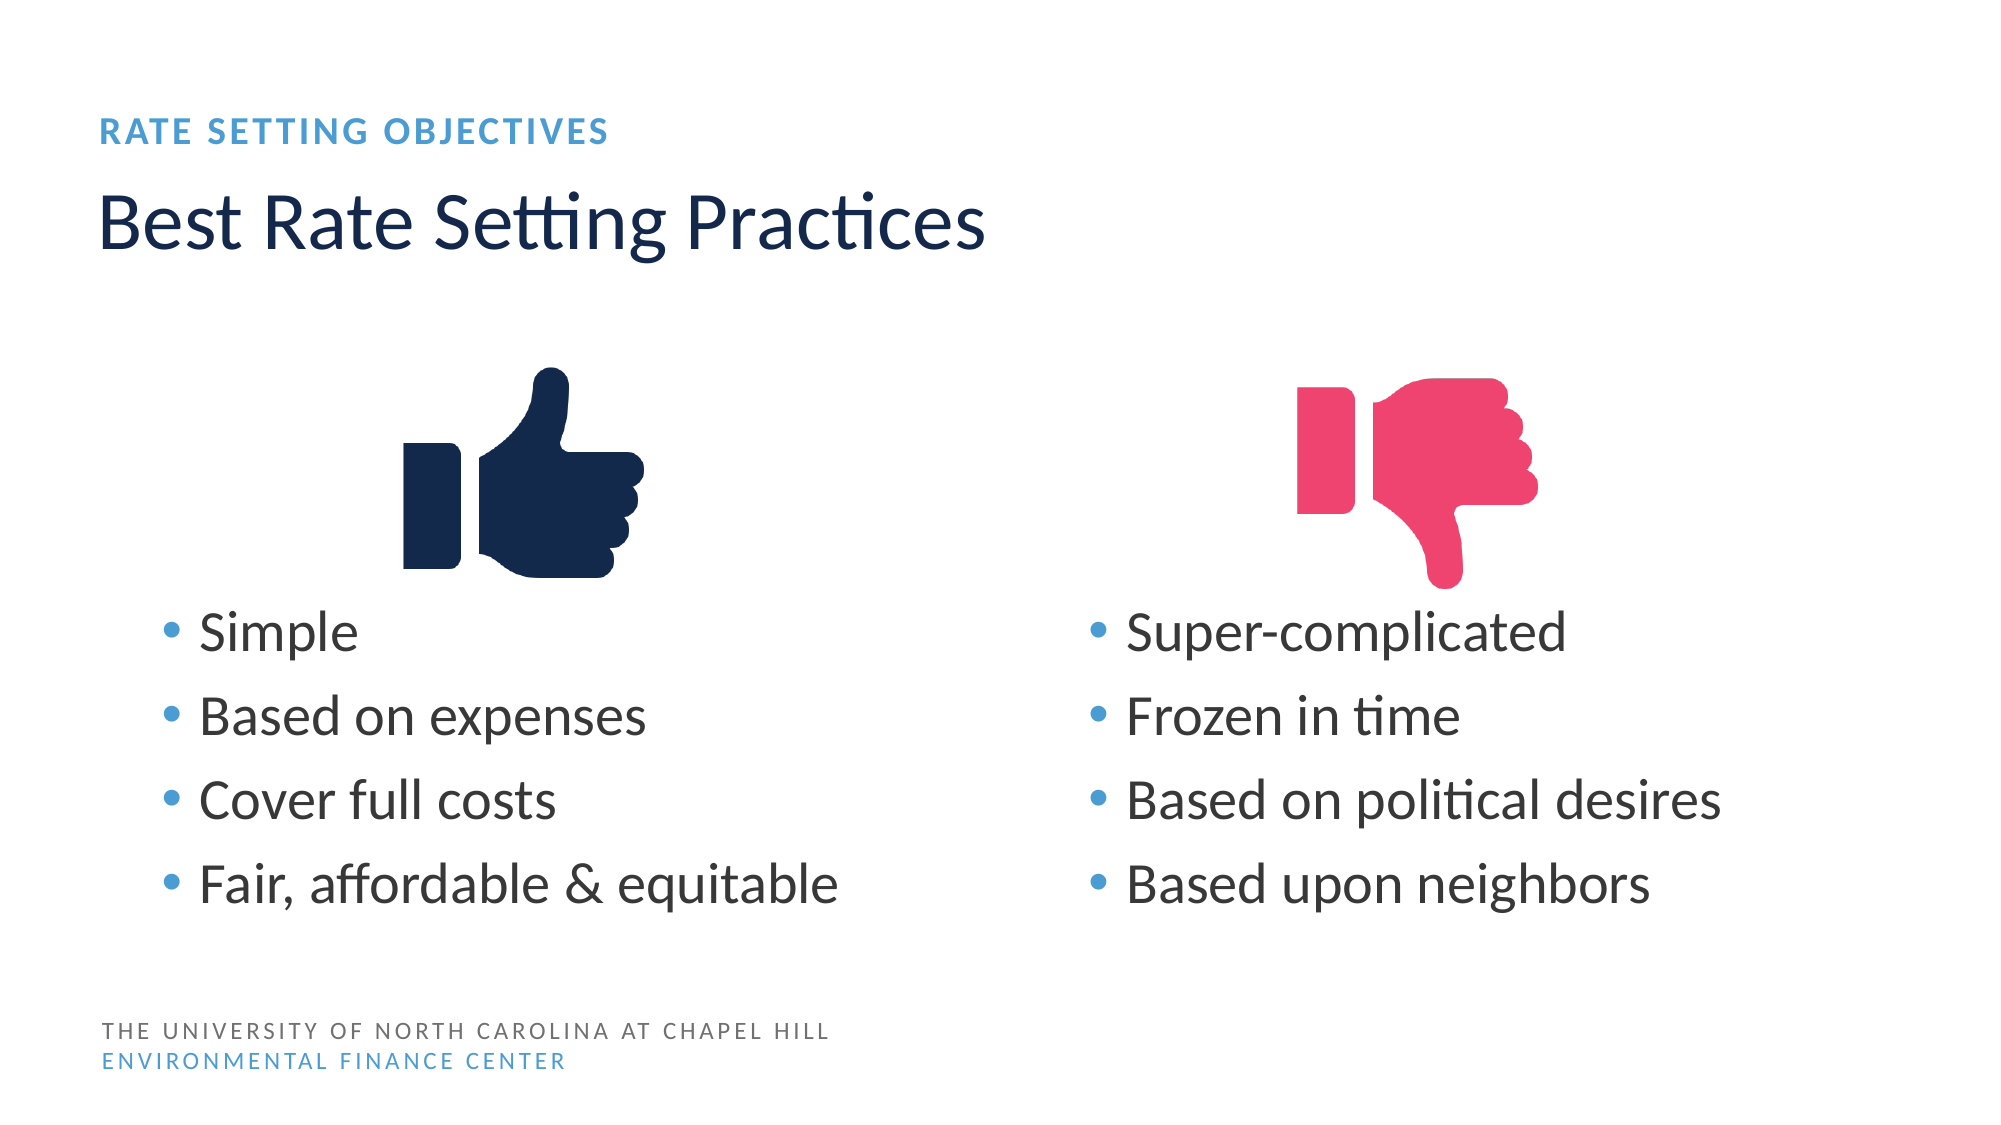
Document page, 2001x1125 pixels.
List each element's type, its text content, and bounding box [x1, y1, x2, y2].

list Super-complicated Frozen in time Based on political desires Based upon neighbors [1073, 594, 1854, 942]
picture [1273, 339, 1562, 628]
list Rate setting objectives [84, 102, 1920, 144]
title Best Rate Setting Practices [82, 159, 1900, 278]
picture [379, 328, 668, 617]
list Simple Based on expenses Cover full costs Fair, affordable & equitable [146, 594, 927, 942]
